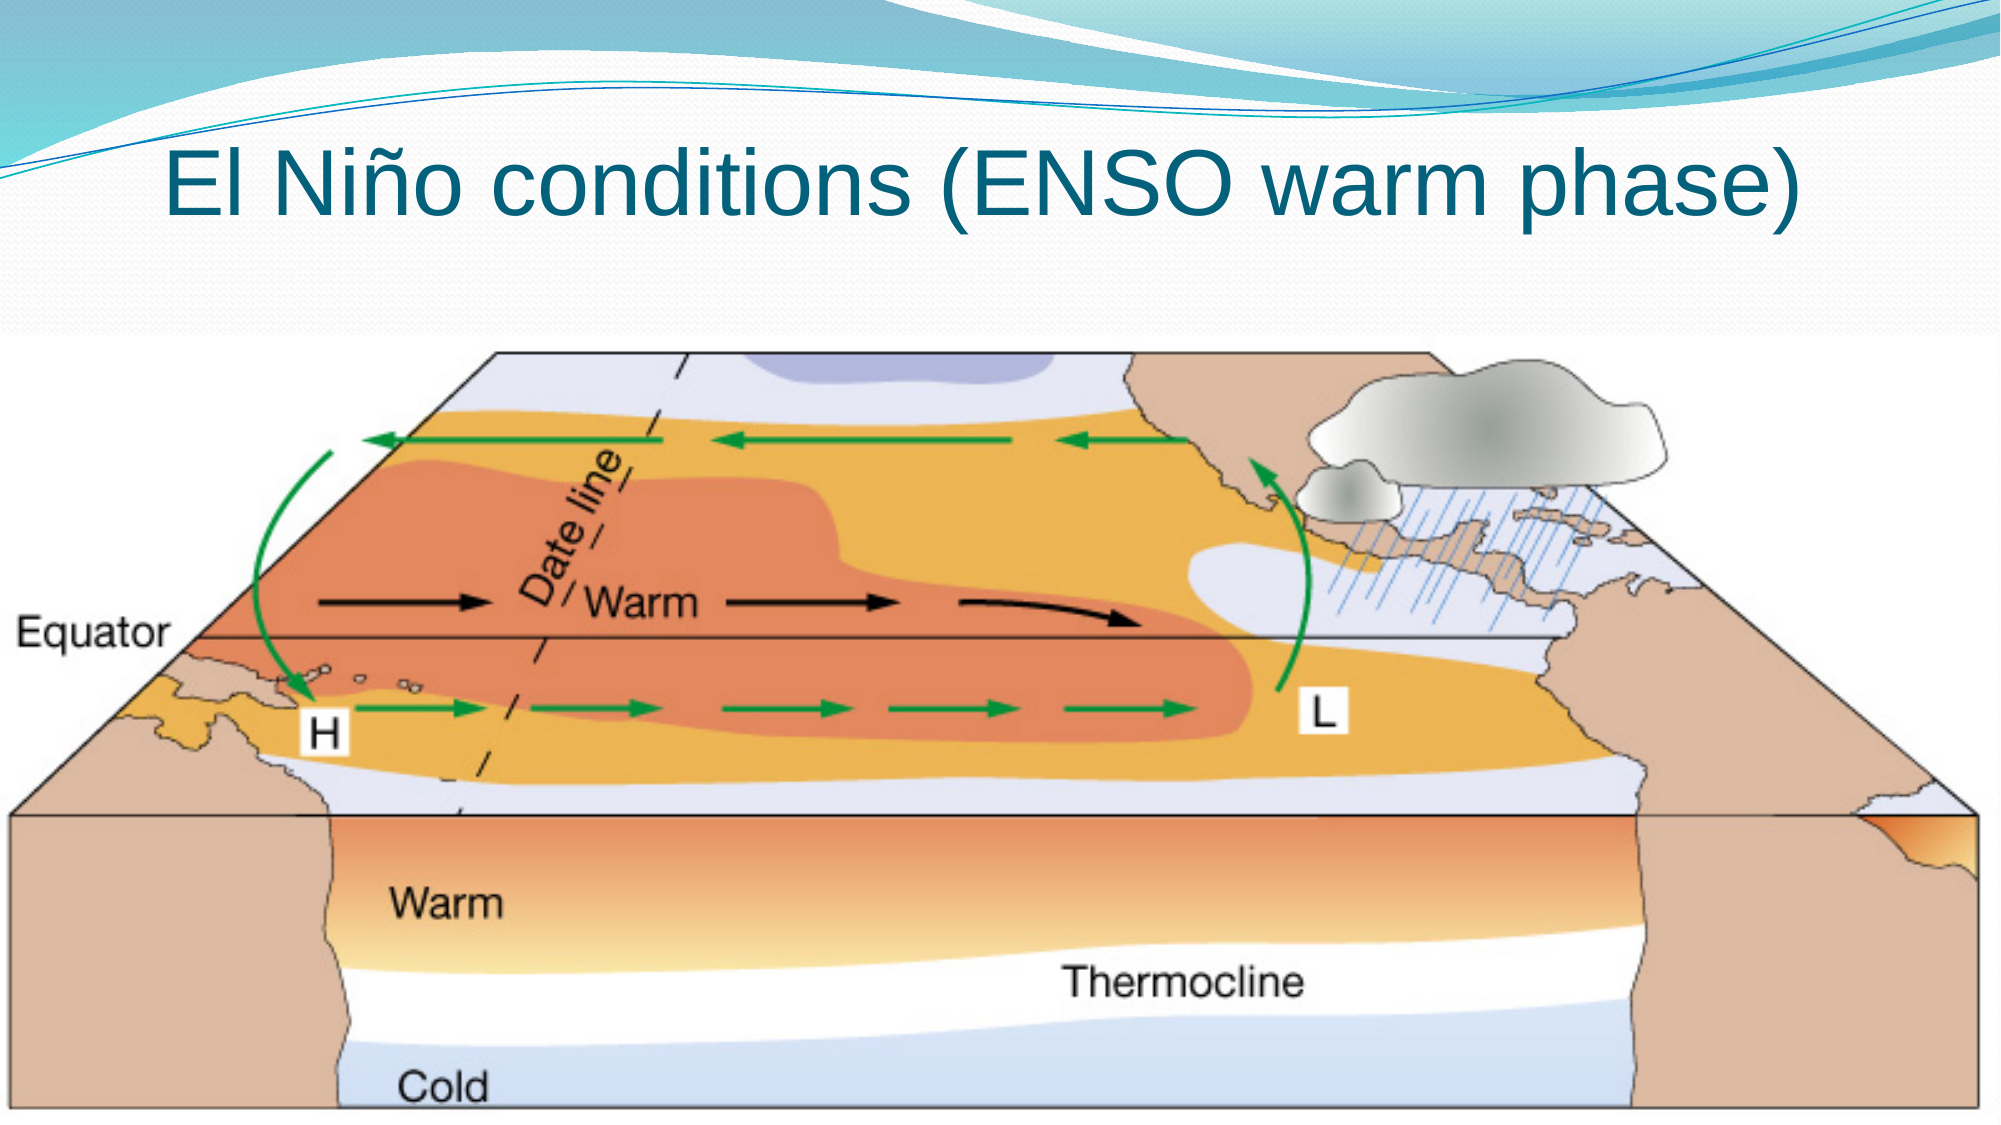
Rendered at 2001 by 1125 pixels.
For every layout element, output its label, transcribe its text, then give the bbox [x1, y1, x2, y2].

picture [0, 335, 1998, 1125]
title El Niño conditions (ENSO warm phase) [162, 112, 1980, 235]
